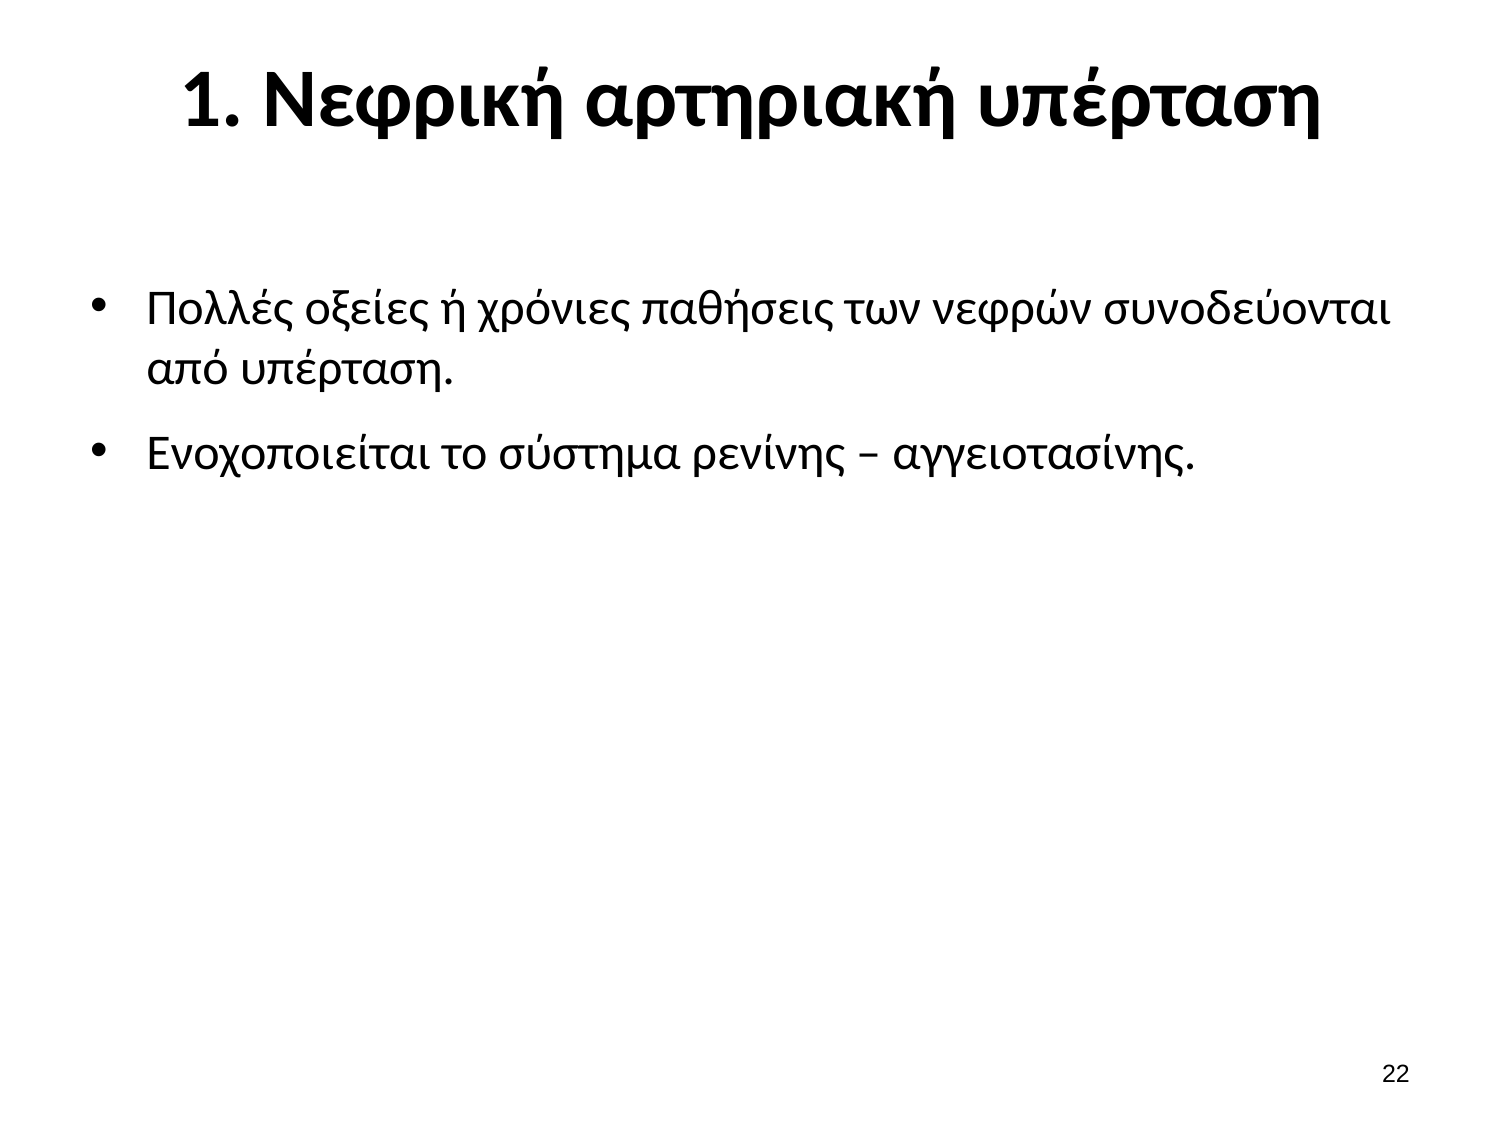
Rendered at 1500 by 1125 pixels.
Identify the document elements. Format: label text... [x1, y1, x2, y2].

list Πολλές οξείες ή χρόνιες παθήσεις των νεφρών συνοδεύονται από υπέρταση. Ενοχοποιείται το σύστημα ρενίνης – αγγειοτασίνης. [75, 267, 1425, 1024]
title 1. Νεφρική αρτηριακή υπέρταση [76, 19, 1427, 169]
slide_number 21 [1074, 1042, 1425, 1103]
